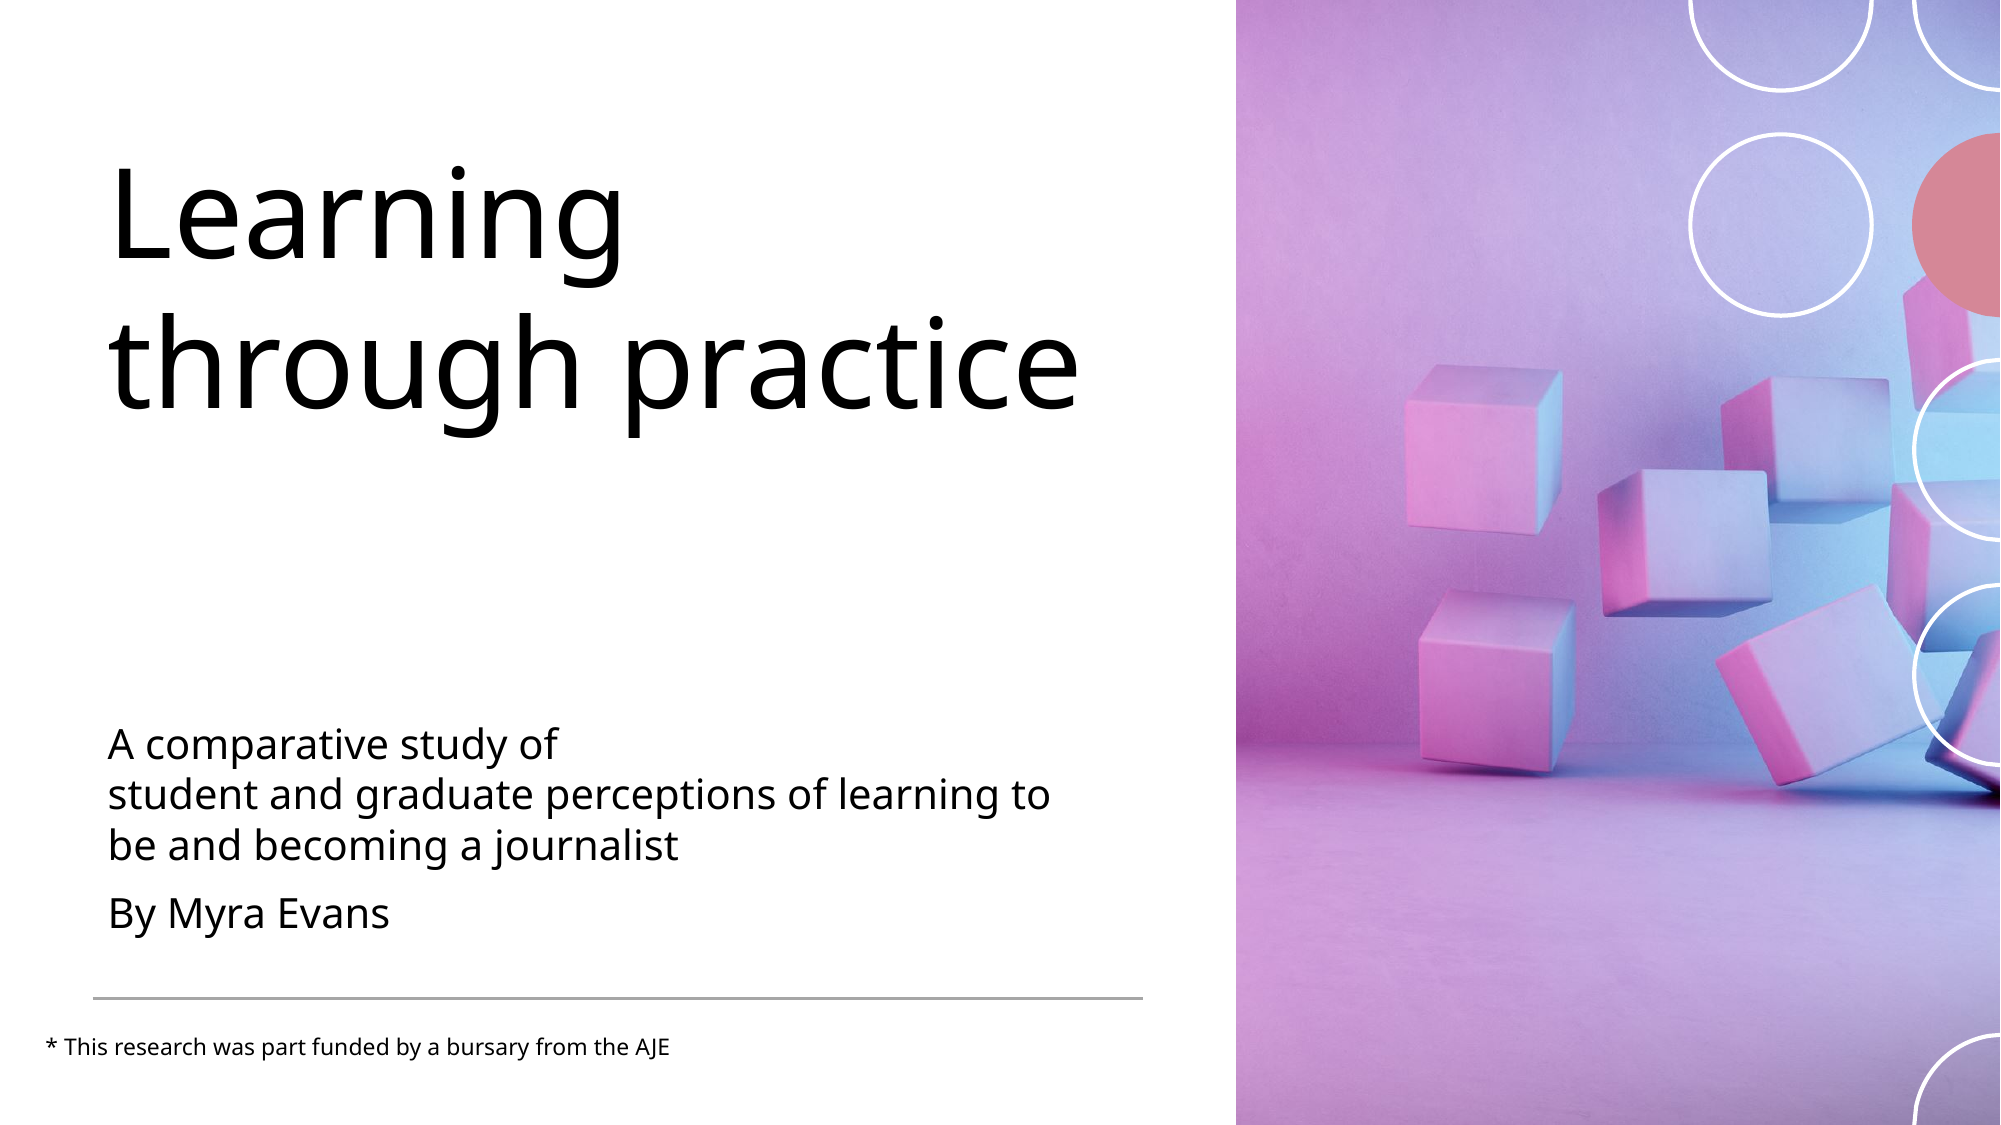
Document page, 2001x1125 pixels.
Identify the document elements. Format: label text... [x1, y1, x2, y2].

text_box [0, 0, 1235, 1125]
text_box * This research was part funded by a bursary from the AJE [30, 942, 1235, 1068]
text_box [1688, 0, 2000, 1125]
subtitle A comparative study of student and graduate perceptions of learning to be and becoming a journalist By Myra Evans [92, 702, 1144, 942]
picture [1235, 0, 1688, 1125]
title Learning through practice [92, 126, 1144, 597]
